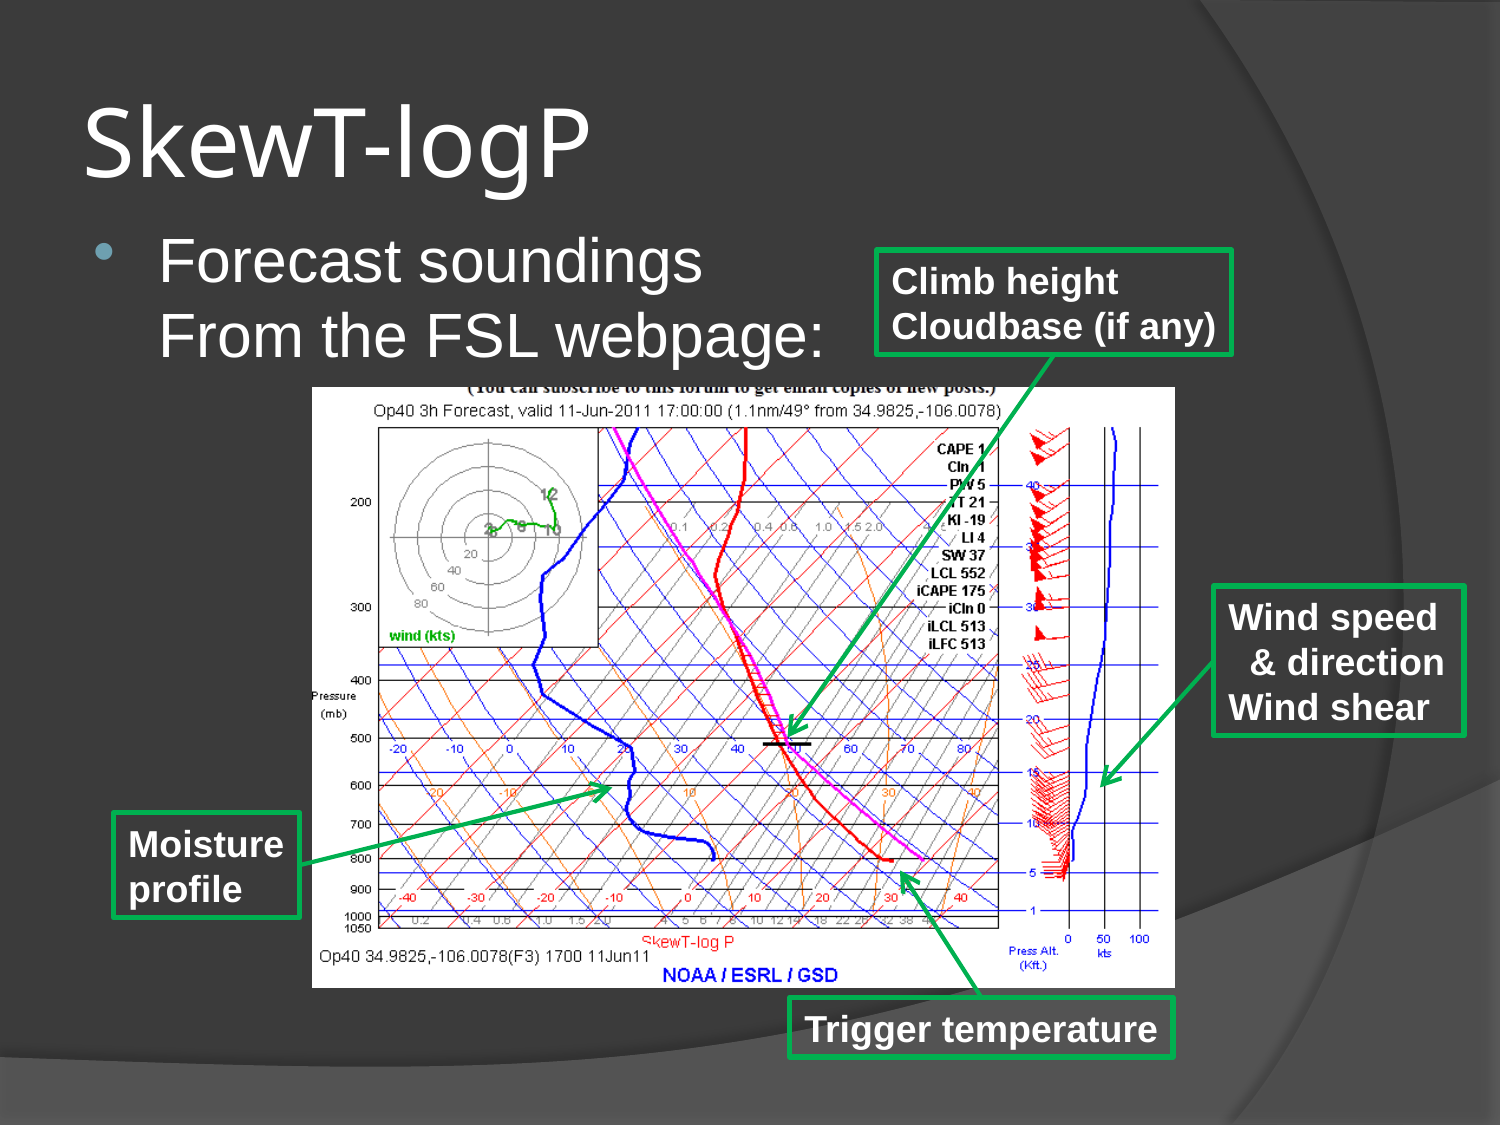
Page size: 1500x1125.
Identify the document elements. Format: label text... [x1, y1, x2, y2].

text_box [300, 787, 613, 867]
text_box Climb height Cloudbase (if any) [876, 249, 1232, 355]
text_box Moisture profile [113, 812, 300, 918]
picture [312, 387, 1176, 989]
list Forecast soundings From the FSL webpage: [75, 212, 1300, 1005]
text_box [899, 870, 982, 998]
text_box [787, 355, 1055, 738]
text_box Wind speed & direction Wind shear [1213, 586, 1464, 736]
text_box Trigger temperature [789, 998, 1174, 1058]
title SkewT-logP [75, 45, 1300, 212]
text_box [1099, 661, 1213, 788]
